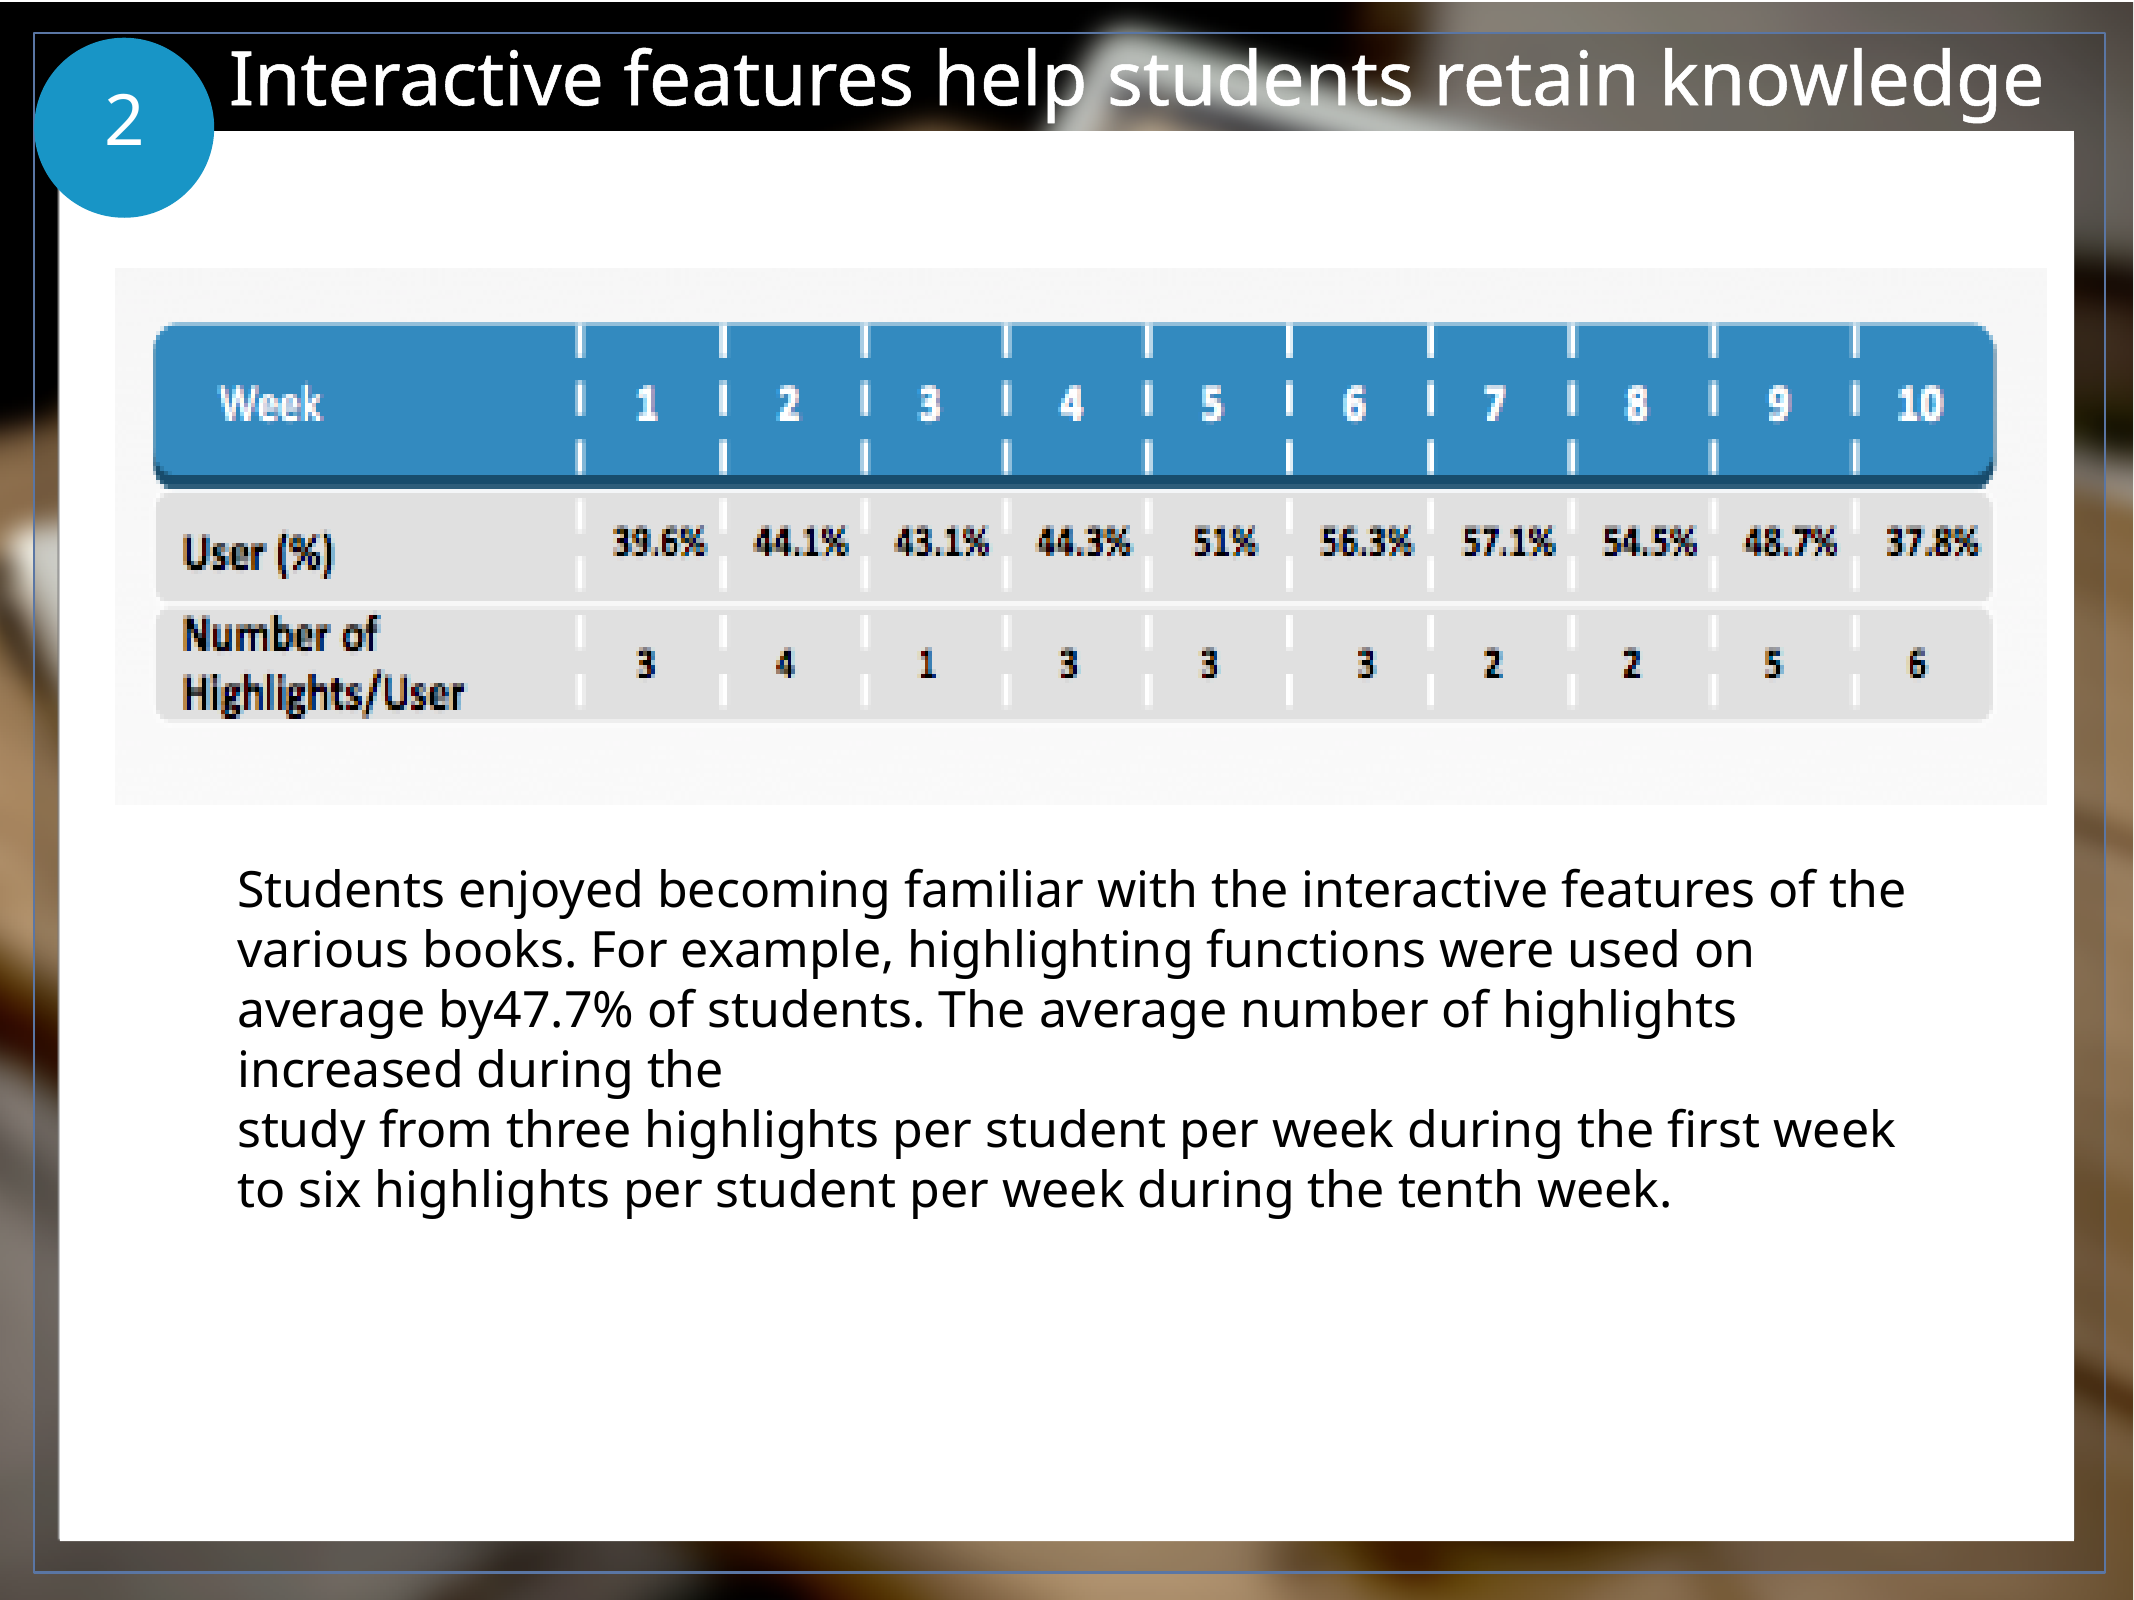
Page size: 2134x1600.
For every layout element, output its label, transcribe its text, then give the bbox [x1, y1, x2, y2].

text_box Students enjoyed becoming familiar with the interactive features of the various books. For example, highlighting functions were used on average by47.7% of students. The average number of highlights increased during the study from three highlights per student per week during the first week to six highlights per student per week during the tenth week. [228, 849, 1953, 1226]
text_box 2 [61, 63, 189, 191]
list Interactive features help students retain knowledge [228, 29, 2049, 149]
picture [0, 2, 2134, 1600]
